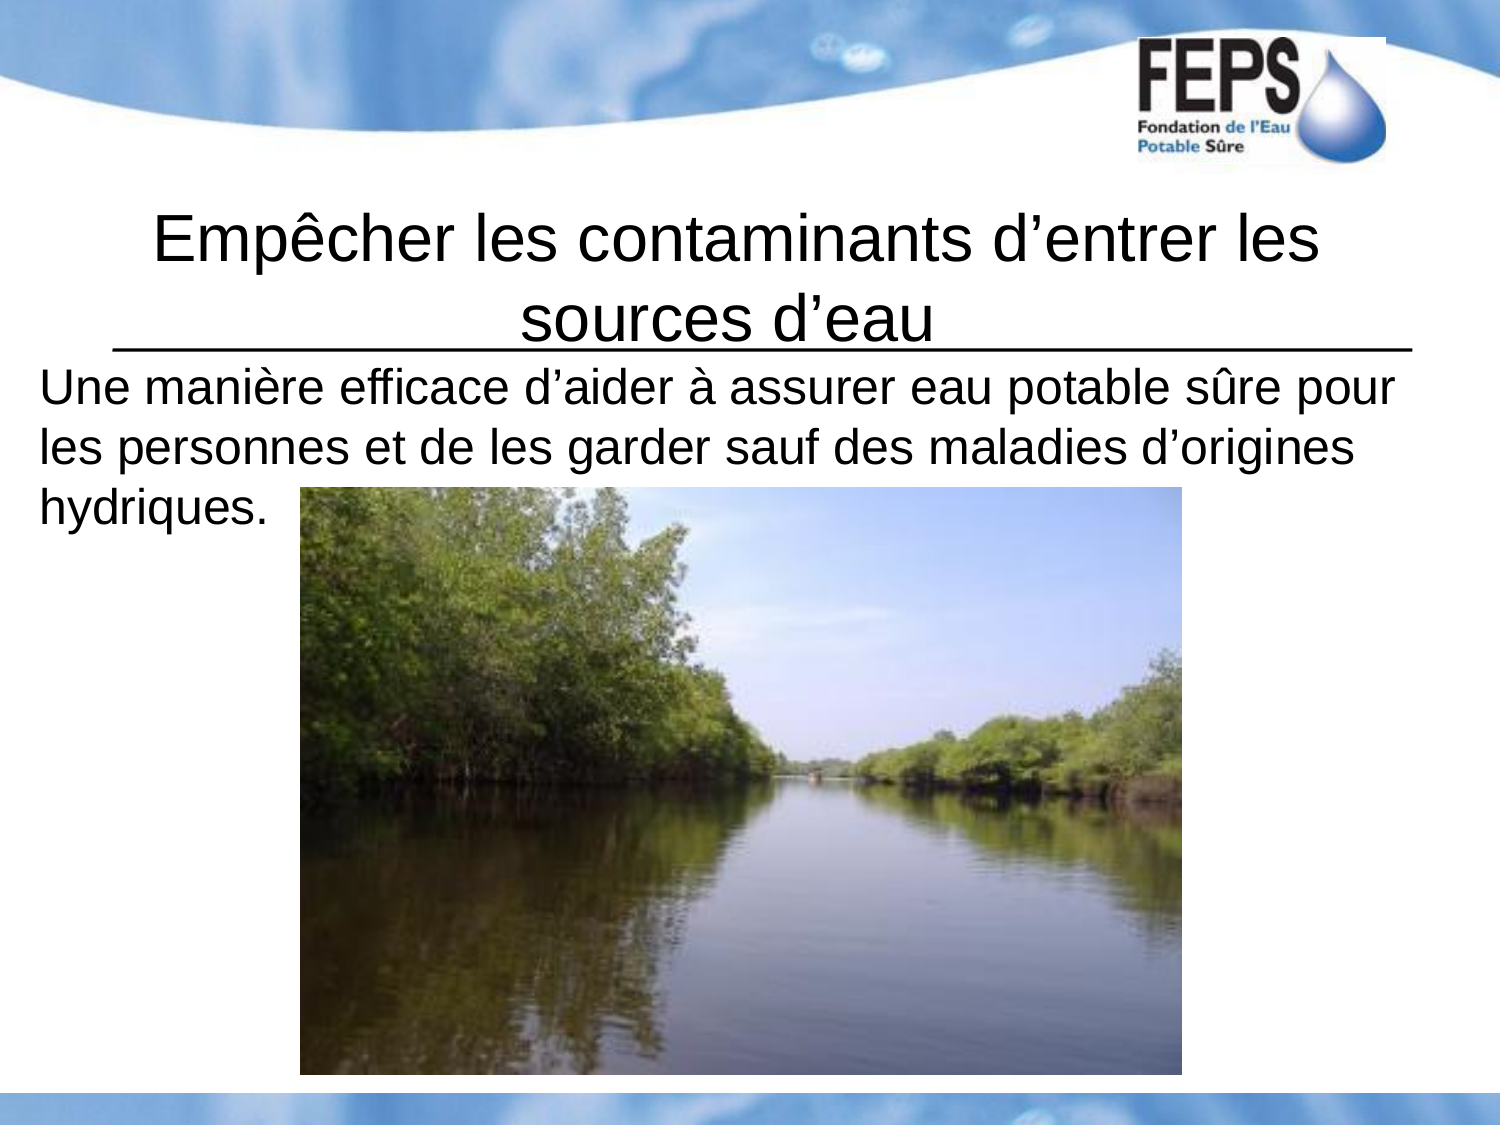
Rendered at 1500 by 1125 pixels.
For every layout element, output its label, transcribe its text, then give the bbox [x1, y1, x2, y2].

picture [0, 0, 1500, 174]
picture [0, 1093, 1500, 1125]
picture [299, 487, 1182, 1076]
text_box Empêcher les contaminants d’entrer les sources d’eau Une manière efficace d’aider à assurer eau potable sûre pour les personnes et de les garder sauf des maladies d’origines hydriques. [24, 187, 1450, 543]
